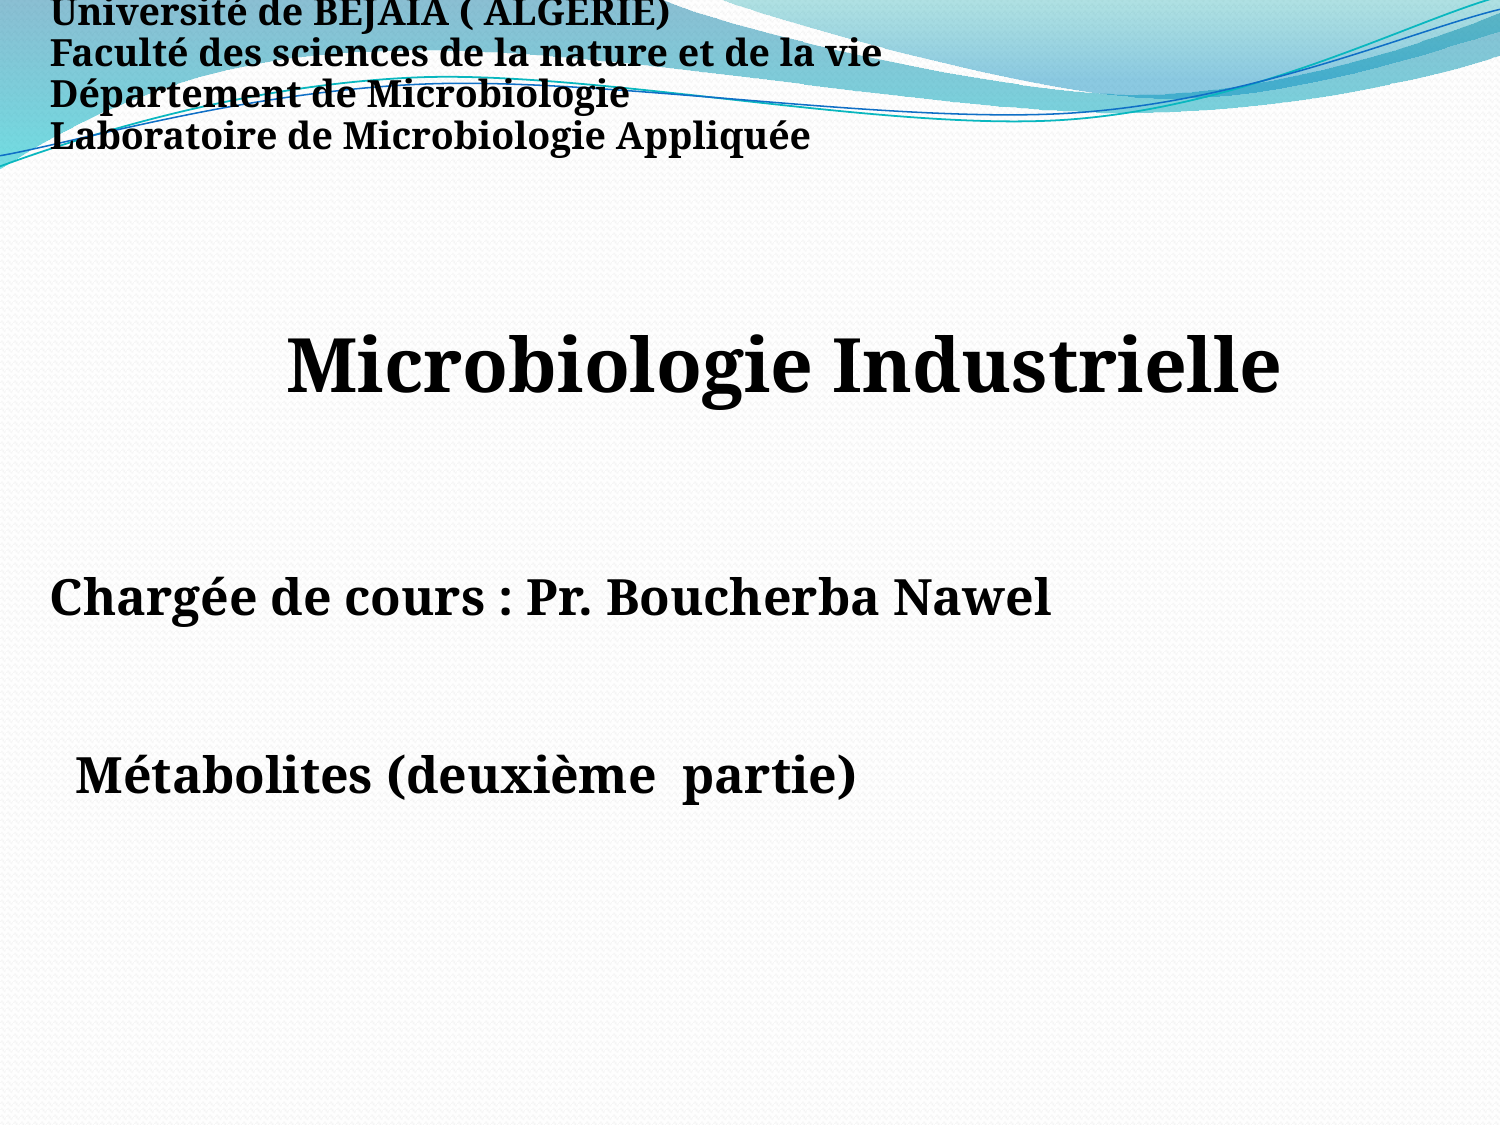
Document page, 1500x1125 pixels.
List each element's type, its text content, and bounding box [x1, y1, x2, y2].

text_box Université de BEJAIA ( ALGERIE) Faculté des sciences de la nature et de la vie Département de Microbiologie Laboratoire de Microbiologie Appliquée Microbiologie Industrielle Chargée de cours : Pr. Boucherba Nawel Métabolites (deuxième partie) [35, 0, 1418, 808]
